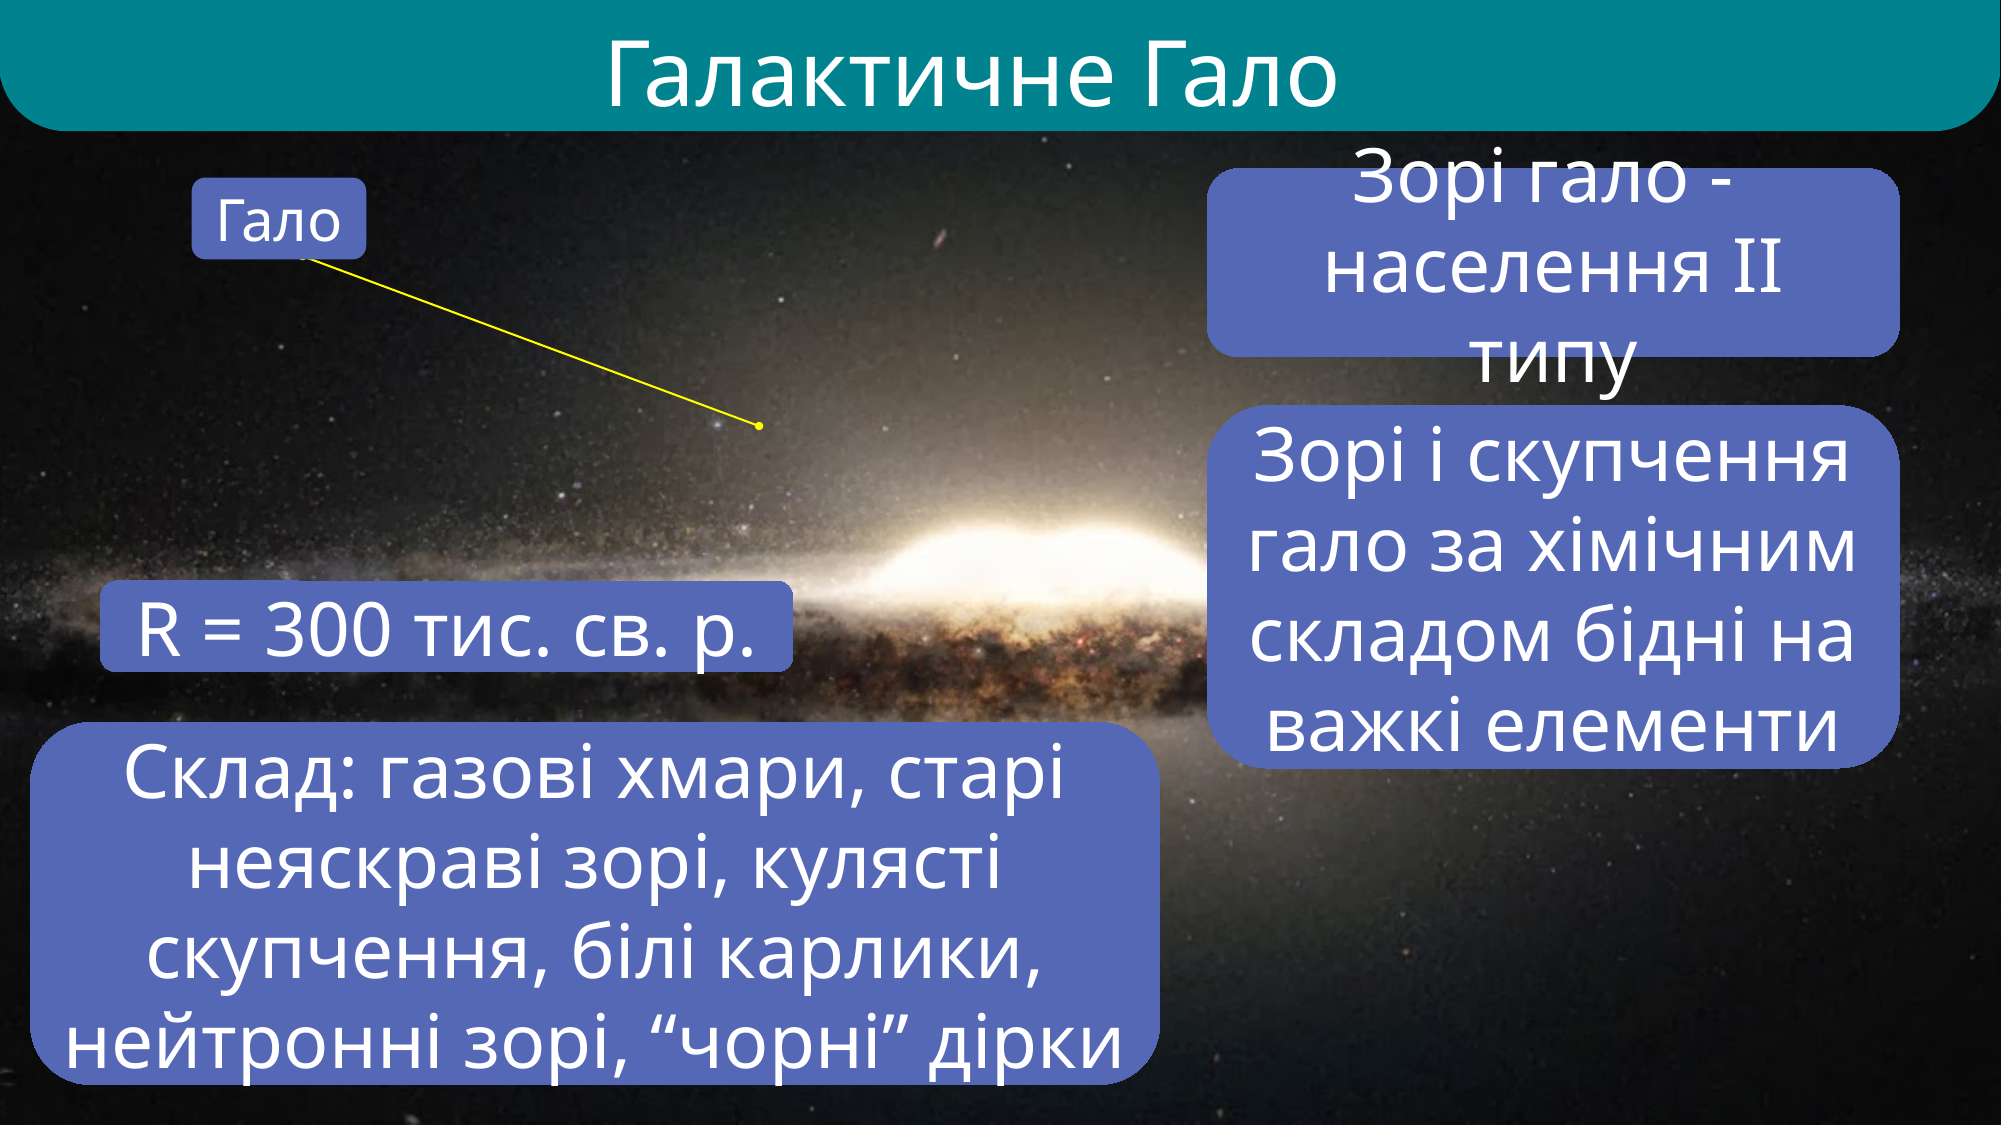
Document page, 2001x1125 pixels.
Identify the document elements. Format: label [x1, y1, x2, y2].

text_box [302, 256, 760, 426]
text_box [0, 0, 2000, 133]
picture [0, 0, 2001, 1125]
